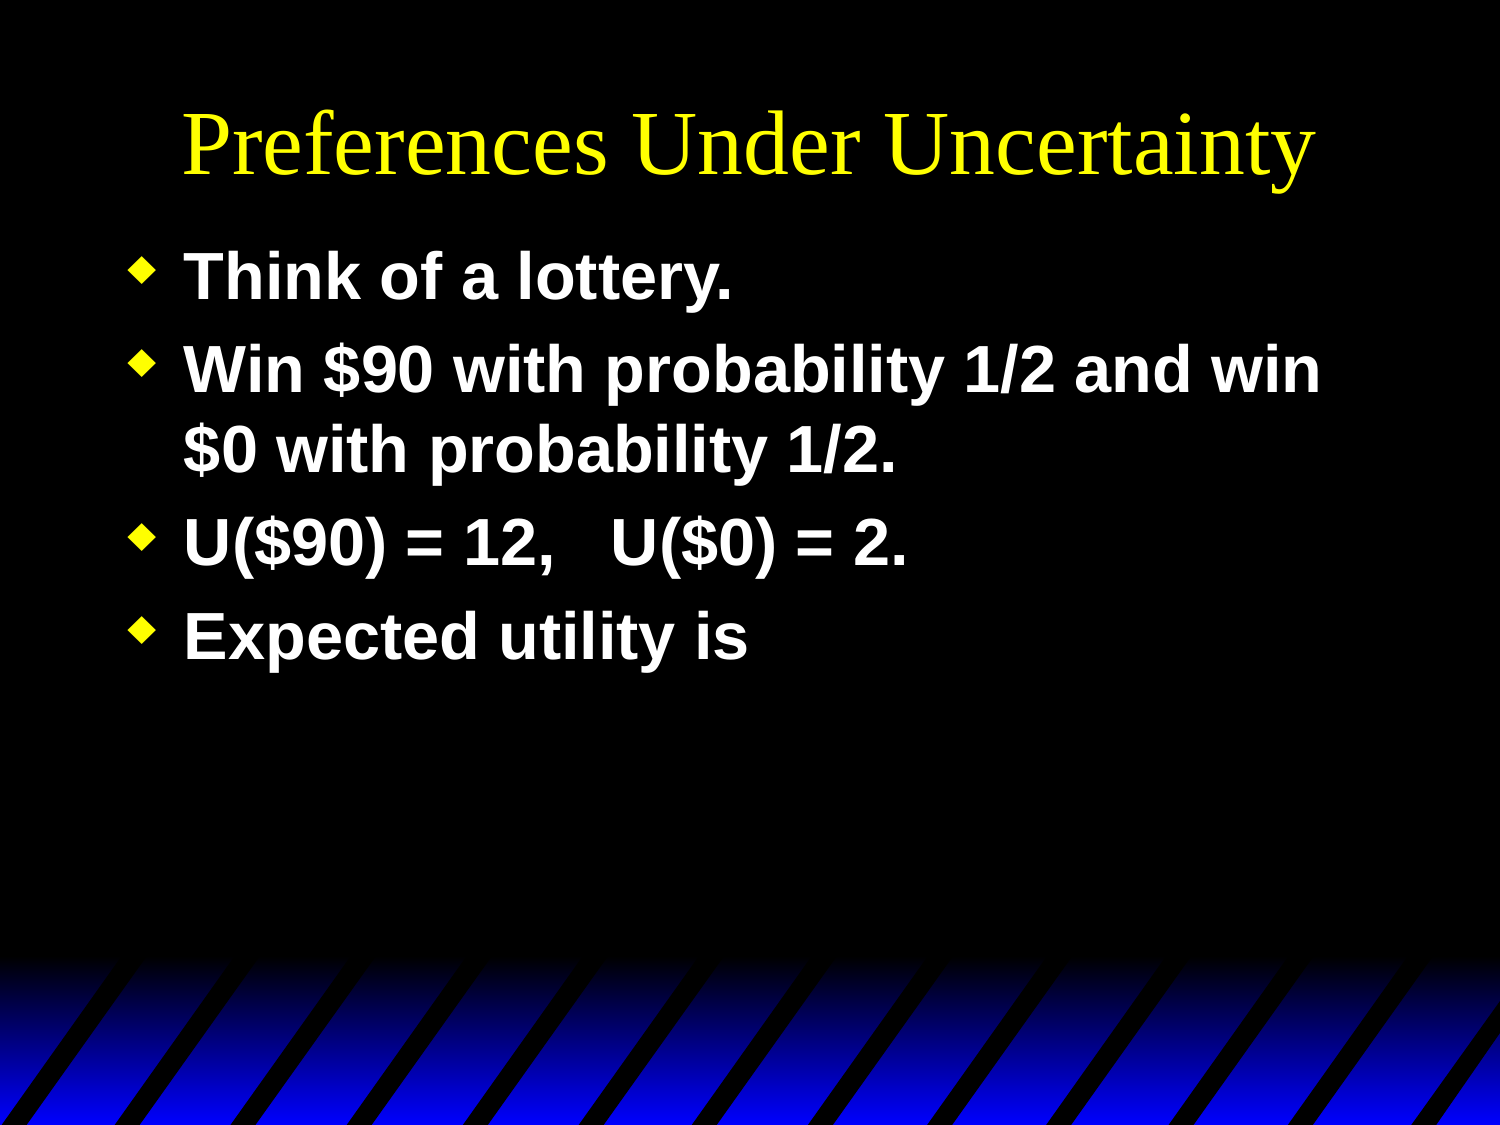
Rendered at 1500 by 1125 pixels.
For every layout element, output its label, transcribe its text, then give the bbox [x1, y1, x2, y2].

title Preferences Under Uncertainty [112, 37, 1388, 224]
list Think of a lottery. Win $90 with probability 1/2 and win $0 with probability 1/2. U($90) = 12, U($0) = 2. Expected utility is [112, 224, 1388, 907]
